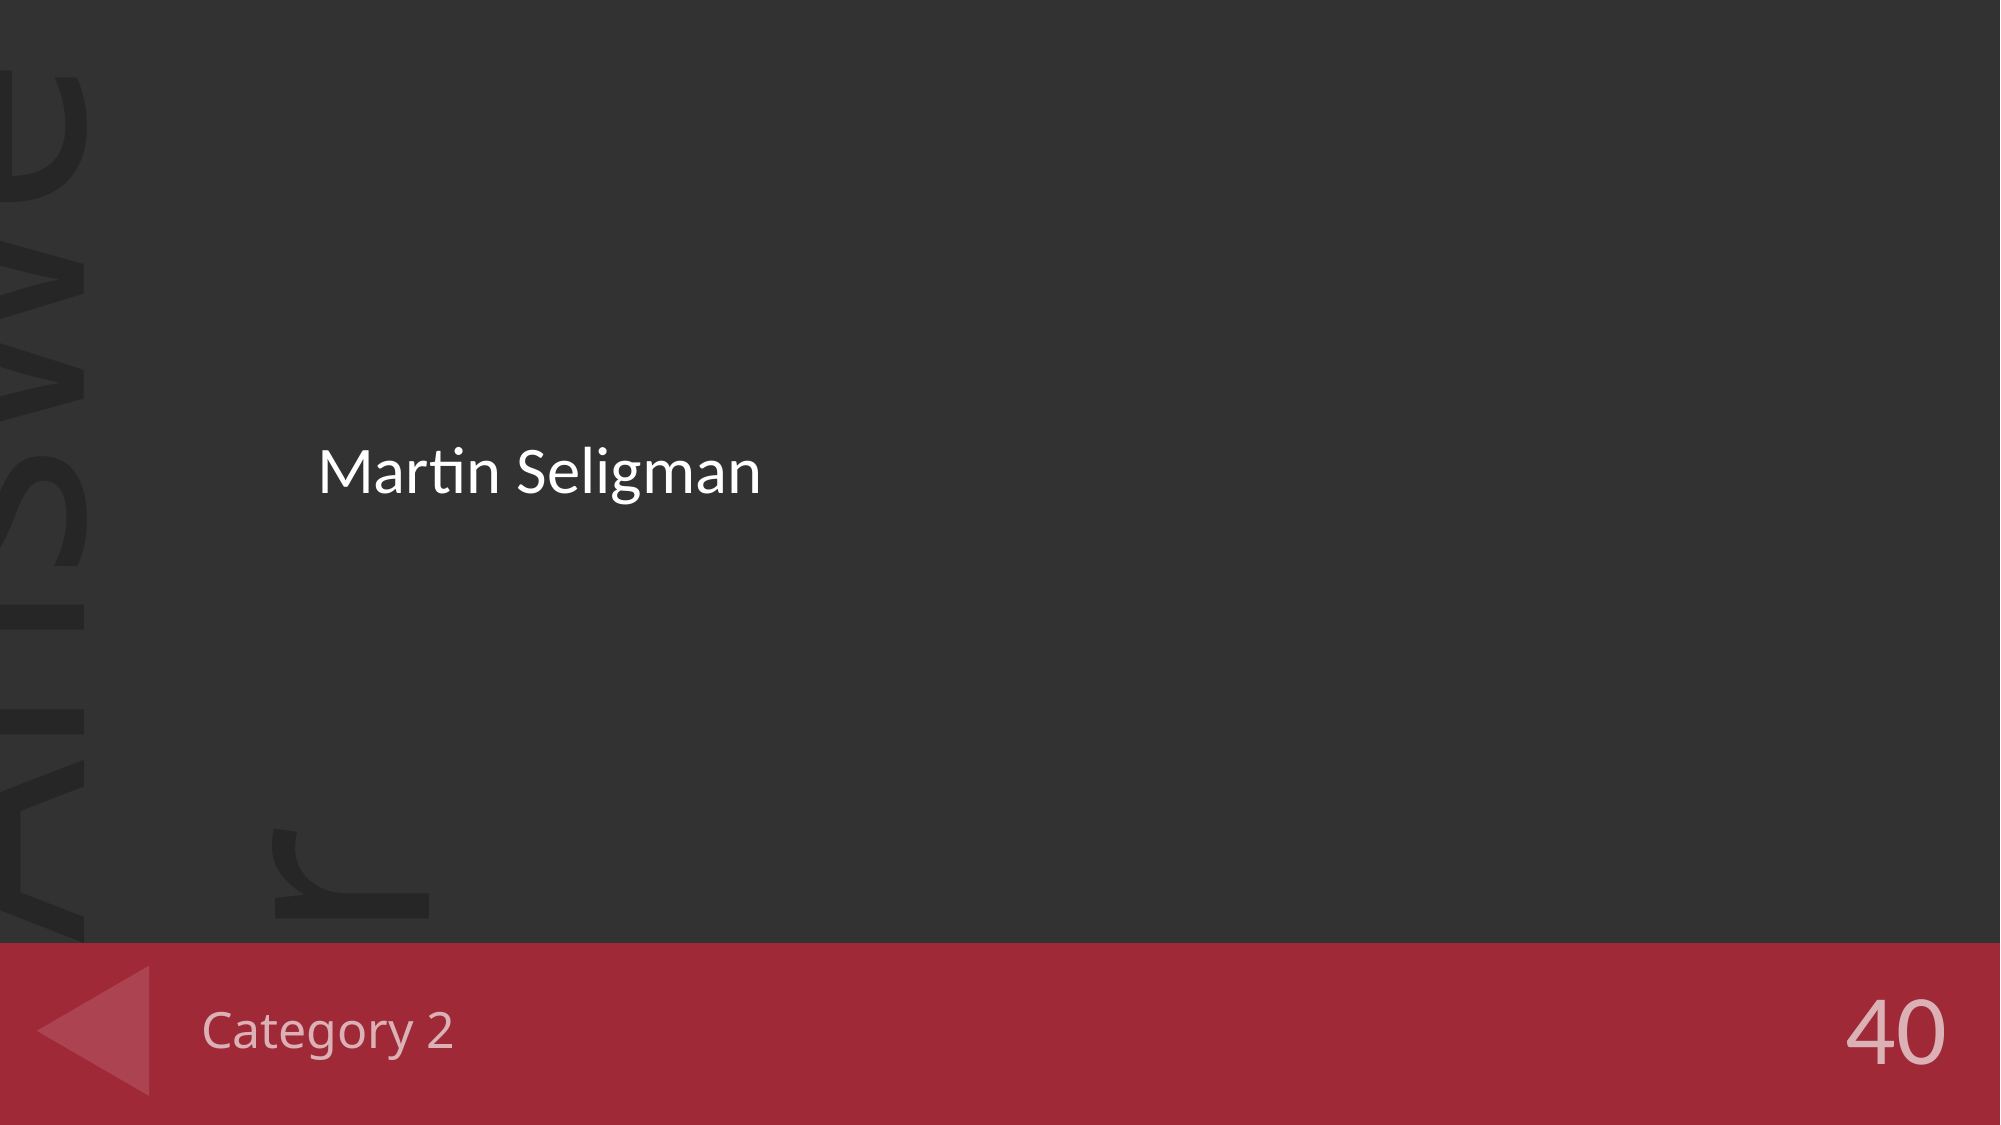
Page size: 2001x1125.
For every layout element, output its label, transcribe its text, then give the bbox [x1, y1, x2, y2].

title Category 2 [185, 967, 1494, 1097]
list Martin Seligman [302, 307, 1760, 636]
list 40 [1494, 967, 1963, 1097]
